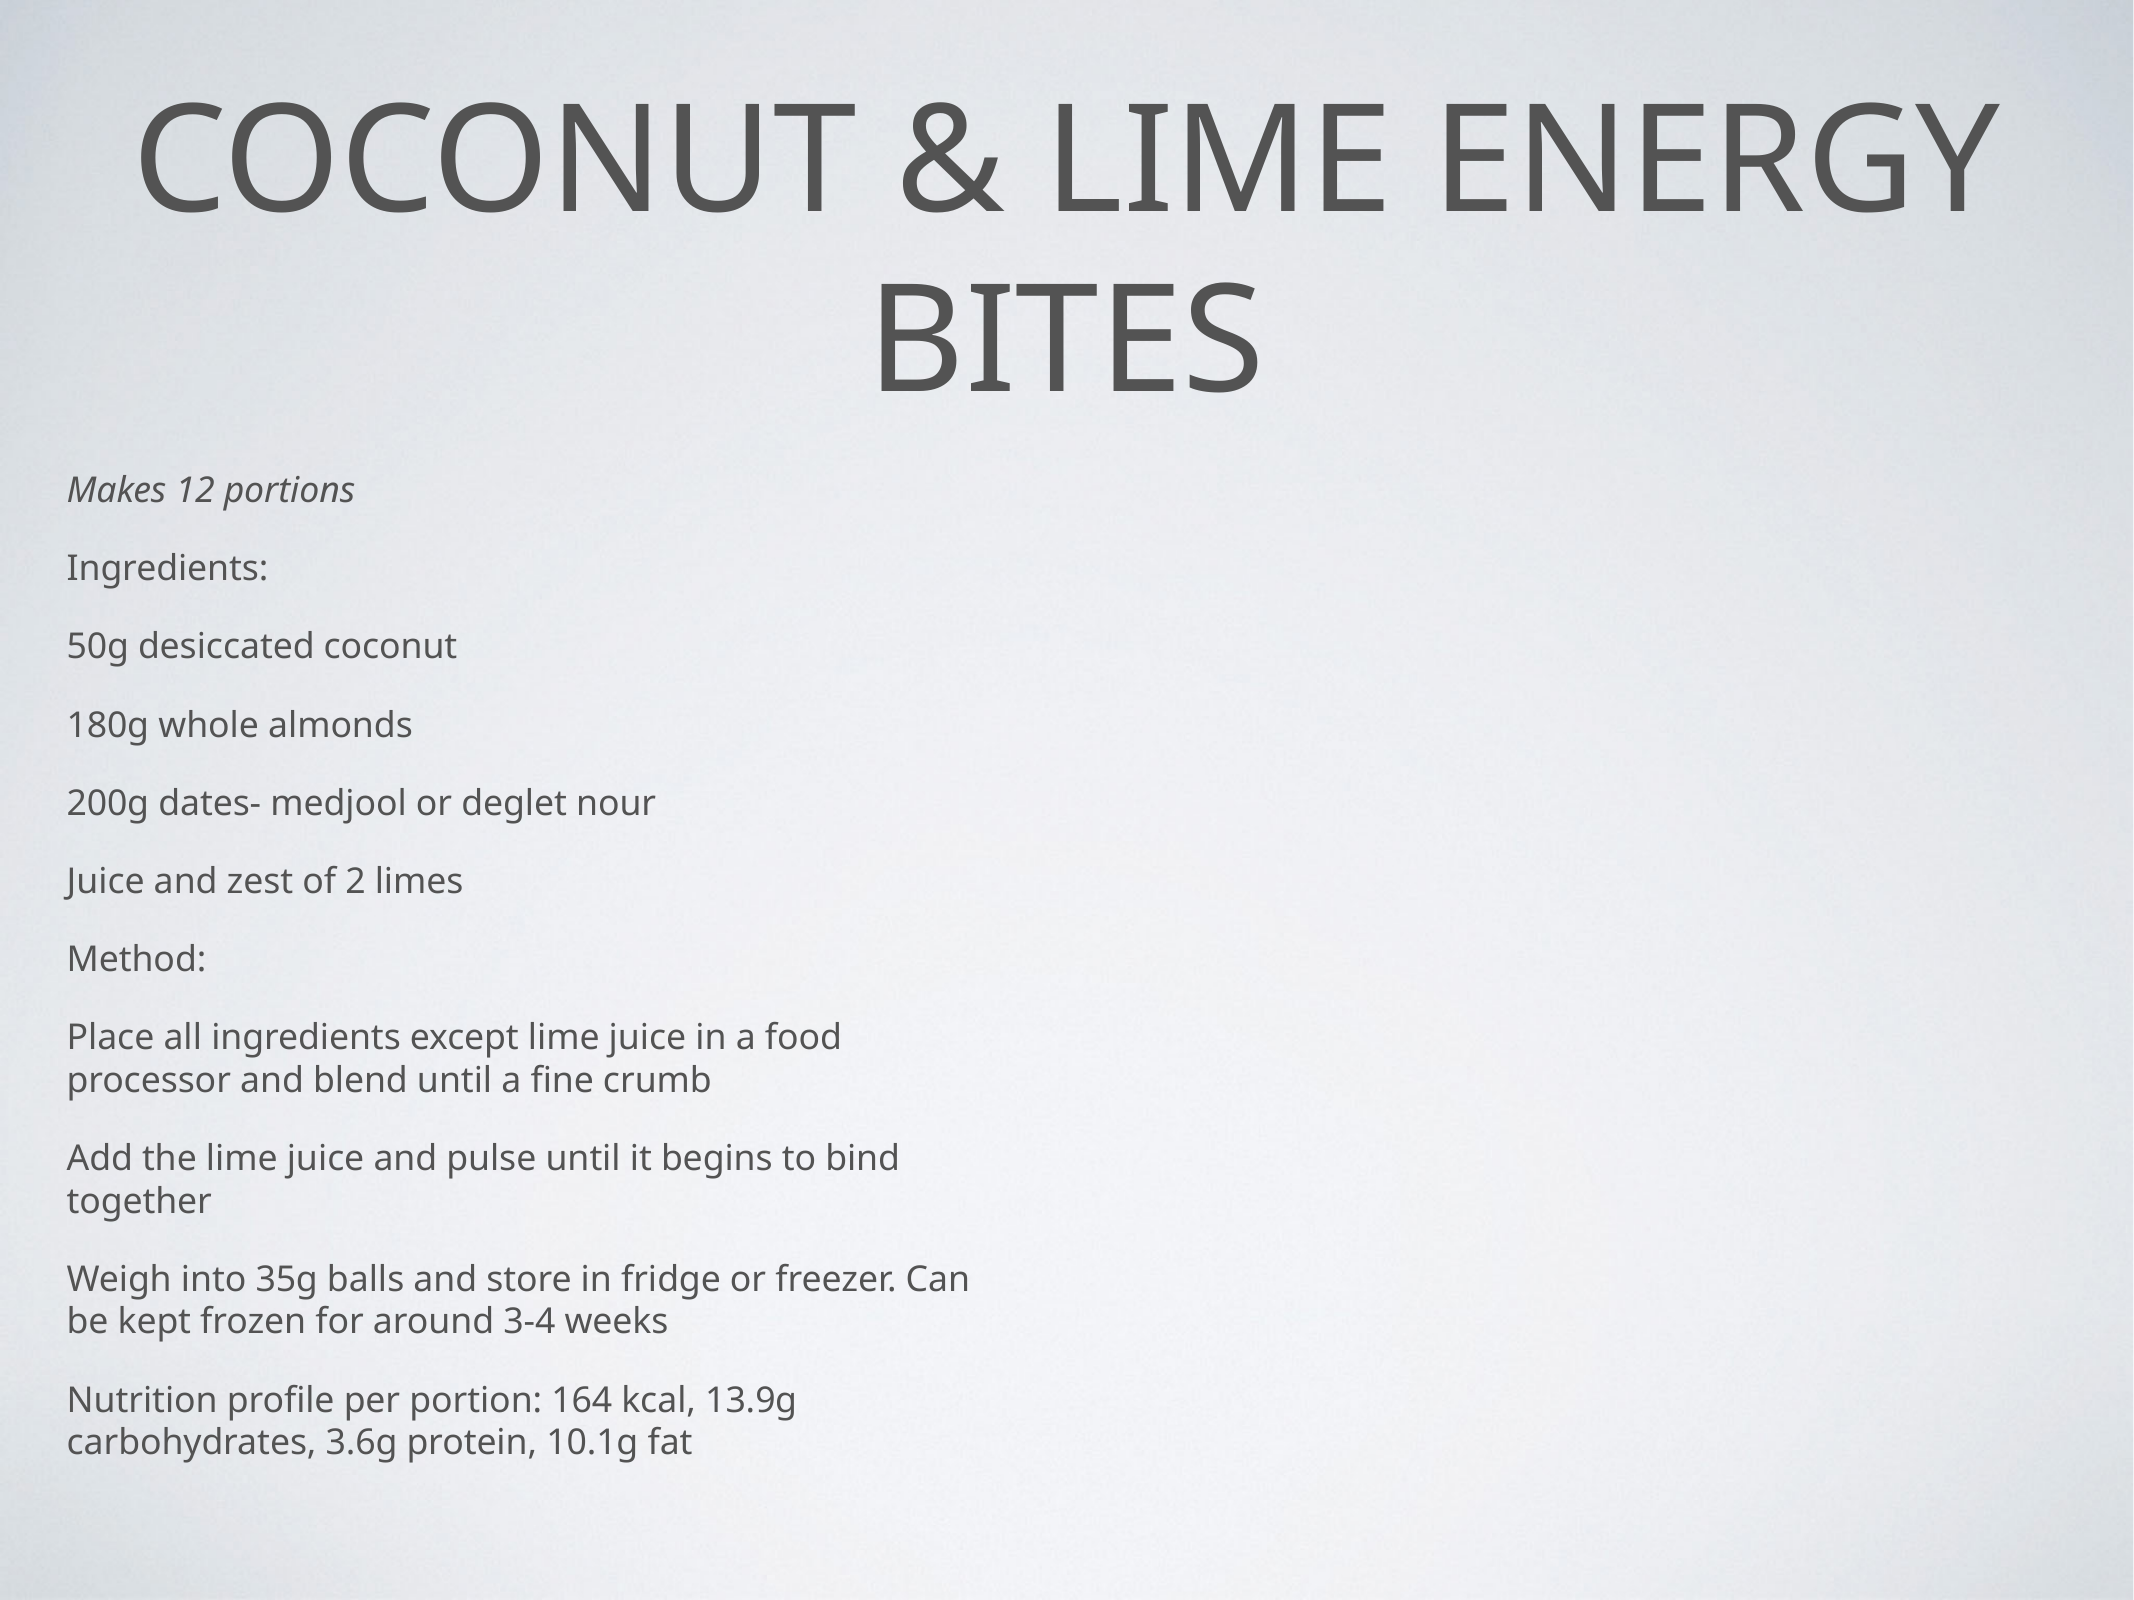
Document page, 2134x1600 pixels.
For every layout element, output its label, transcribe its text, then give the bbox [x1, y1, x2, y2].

list Makes 12 portions Ingredients: 50g desiccated coconut 180g whole almonds 200g dates- medjool or deglet nour Juice and zest of 2 limes Method: Place all ingredients except lime juice in a food processor and blend until a fine crumb Add the lime juice and pulse until it begins to bind together Weigh into 35g balls and store in fridge or freezer. Can be kept frozen for around 3-4 weeks Nutrition profile per portion: 164 kcal, 13.9g carbohydrates, 3.6g protein, 10.1g fat [57, 447, 1026, 1482]
picture [0, 0, 2134, 1600]
title Coconut & lime energy bites [57, 41, 2076, 443]
